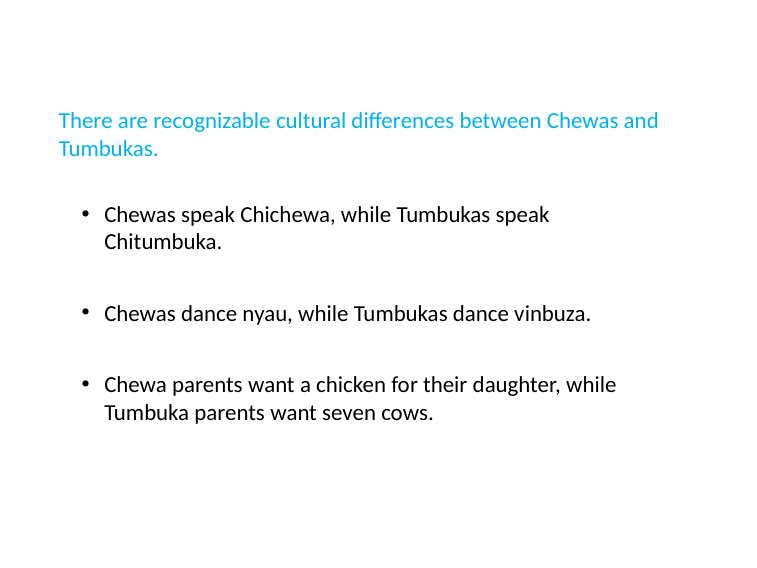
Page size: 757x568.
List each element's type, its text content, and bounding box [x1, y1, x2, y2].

text_box There are recognizable cultural differences between Chewas and Tumbukas. Chewas speak Chichewa, while Tumbukas speak Chitumbuka. Chewas dance nyau, while Tumbukas dance vinbuza. Chewa parents want a chicken for their daughter, while Tumbuka parents want seven cows. [50, 103, 702, 425]
